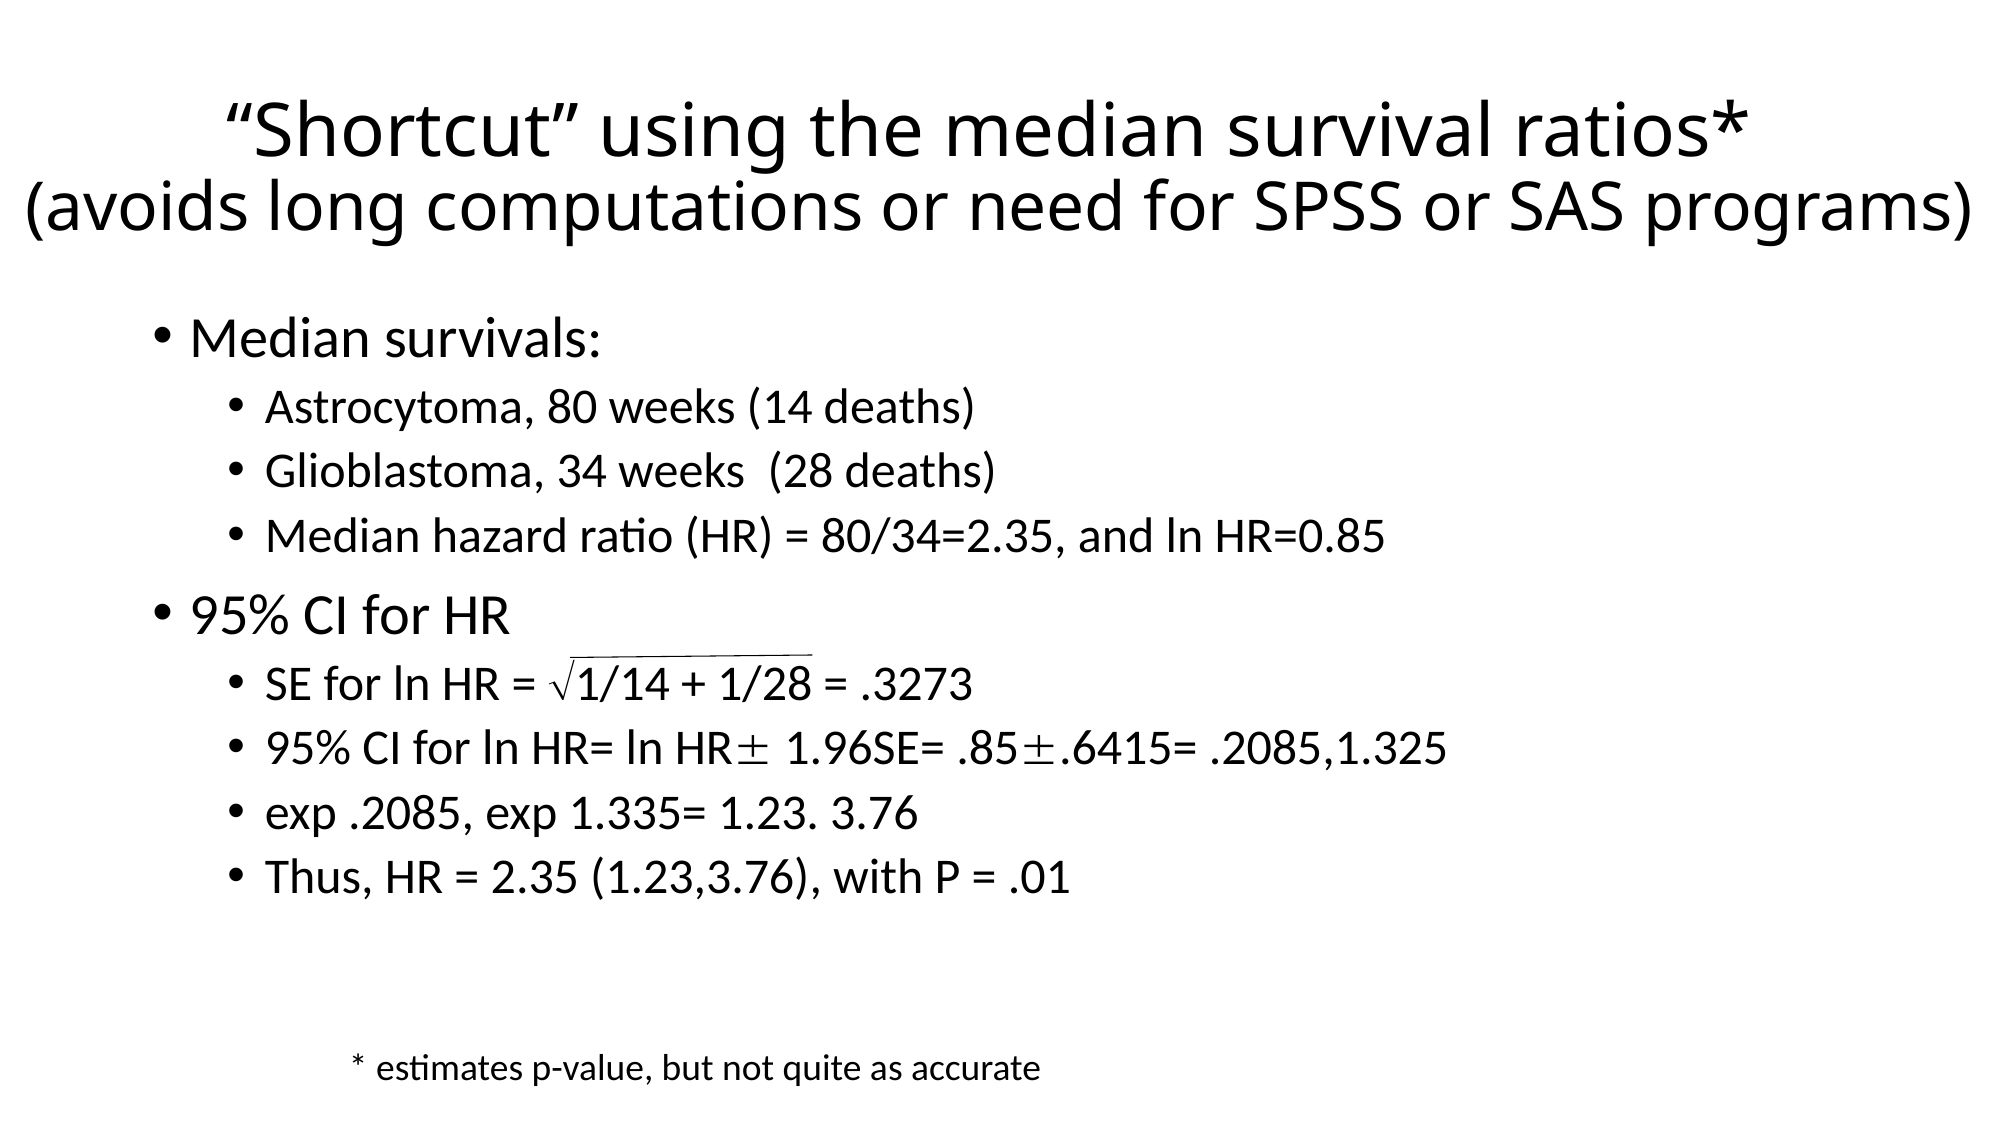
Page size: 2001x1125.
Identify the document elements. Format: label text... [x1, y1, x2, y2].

title “Shortcut” using the median survival ratios* (avoids long computations or need for SPSS or SAS programs) [0, 59, 2000, 278]
list Median survivals: Astrocytoma, 80 weeks (14 deaths) Glioblastoma, 34 weeks (28 deaths) Median hazard ratio (HR) = 80/34=2.35, and ln HR=0.85 95% CI for HR SE for ln HR = 1/14 + 1/28 = .3273 95% CI for ln HR= ln HR 1.96SE= .85.6415= .2085,1.325 exp .2085, exp 1.335= 1.23. 3.76 Thus, HR = 2.35 (1.23,3.76), with P = .01 [137, 299, 1863, 1014]
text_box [569, 654, 813, 658]
text_box * estimates p-value, but not quite as accurate [334, 1035, 1057, 1096]
